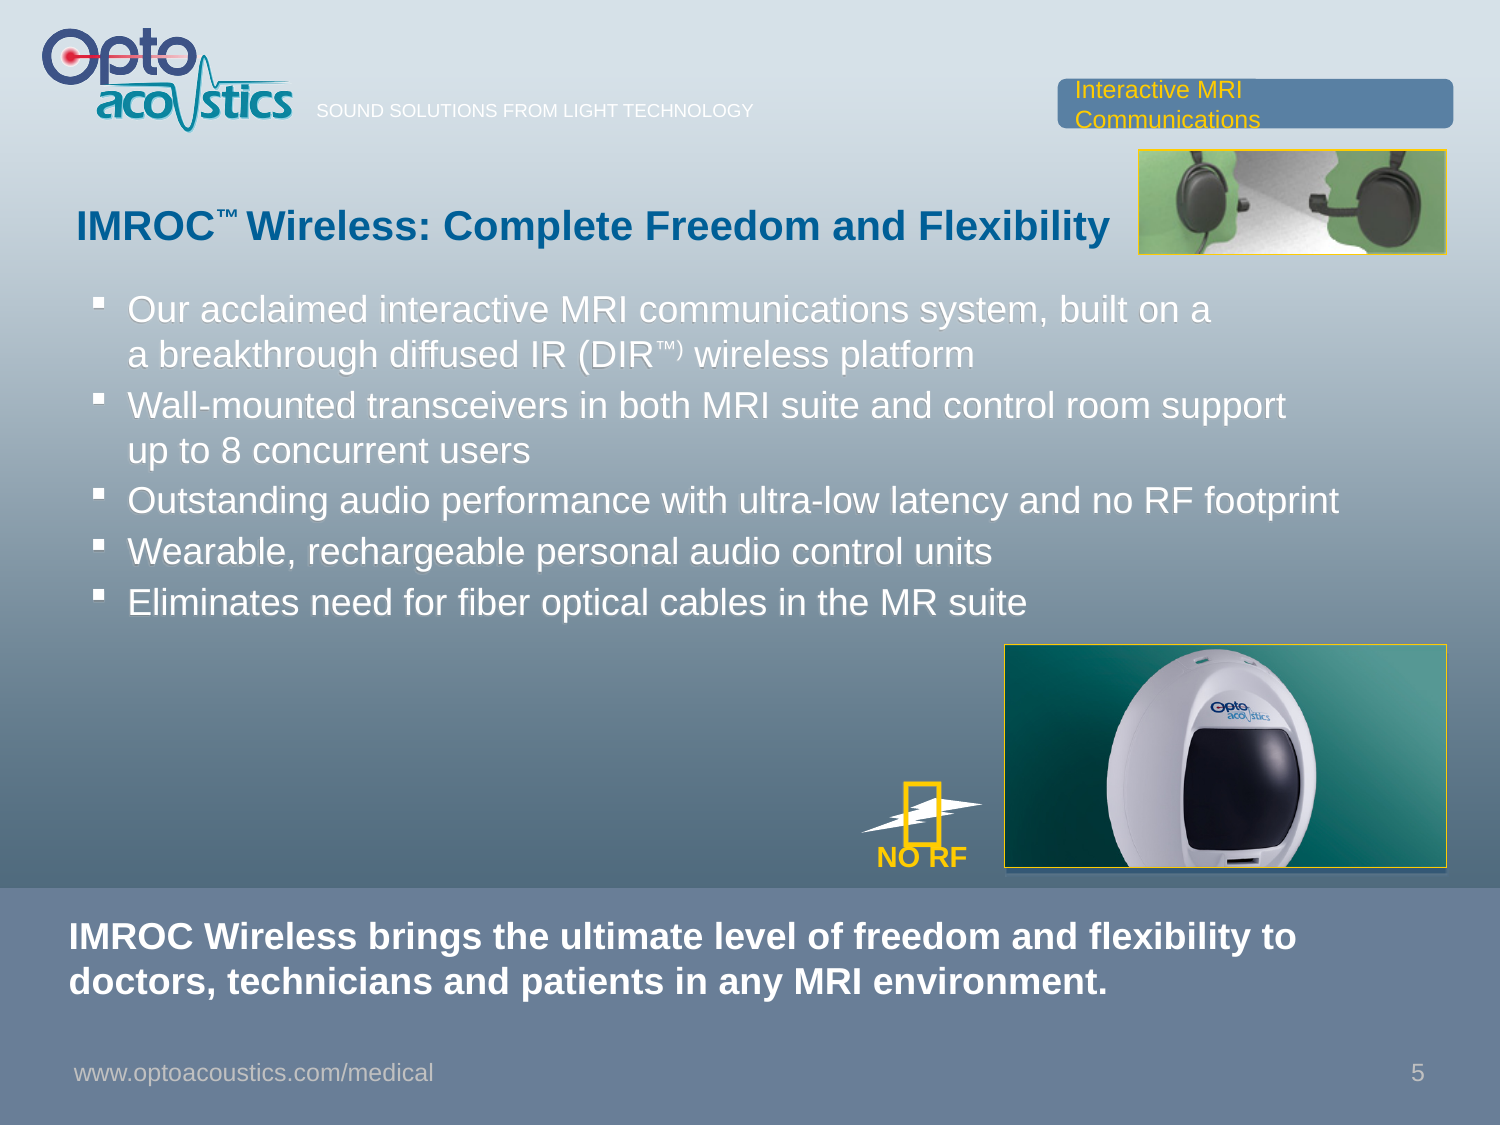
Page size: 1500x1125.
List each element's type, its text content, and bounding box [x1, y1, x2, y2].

text_box [868, 825, 880, 830]
text_box  [881, 748, 966, 873]
text_box IMROC Wireless brings the ultimate level of freedom and flexibility to doctors, technicians and patients in any MRI environment. [68, 916, 1423, 998]
title IMROC™ Wireless: Complete Freedom and Flexibility [76, 182, 1430, 265]
slide_number 5 [1374, 1049, 1426, 1089]
list Our acclaimed interactive MRI communications system, built on a a breakthrough diffused IR (DIR™) wireless platform Wall-mounted transceivers in both MRI suite and control room support up to 8 concurrent users Outstanding audio performance with ultra-low latency and no RF footprint Wearable, rechargeable personal audio control units Eliminates need for fiber optical cables in the MR suite [74, 277, 1426, 1010]
picture [0, 0, 1500, 888]
footer www.optoacoustics.com/medical [73, 1049, 774, 1089]
text_box [966, 802, 983, 808]
text_box Interactive MRI Communications [1057, 78, 1454, 129]
text_box NO RF [861, 830, 983, 881]
